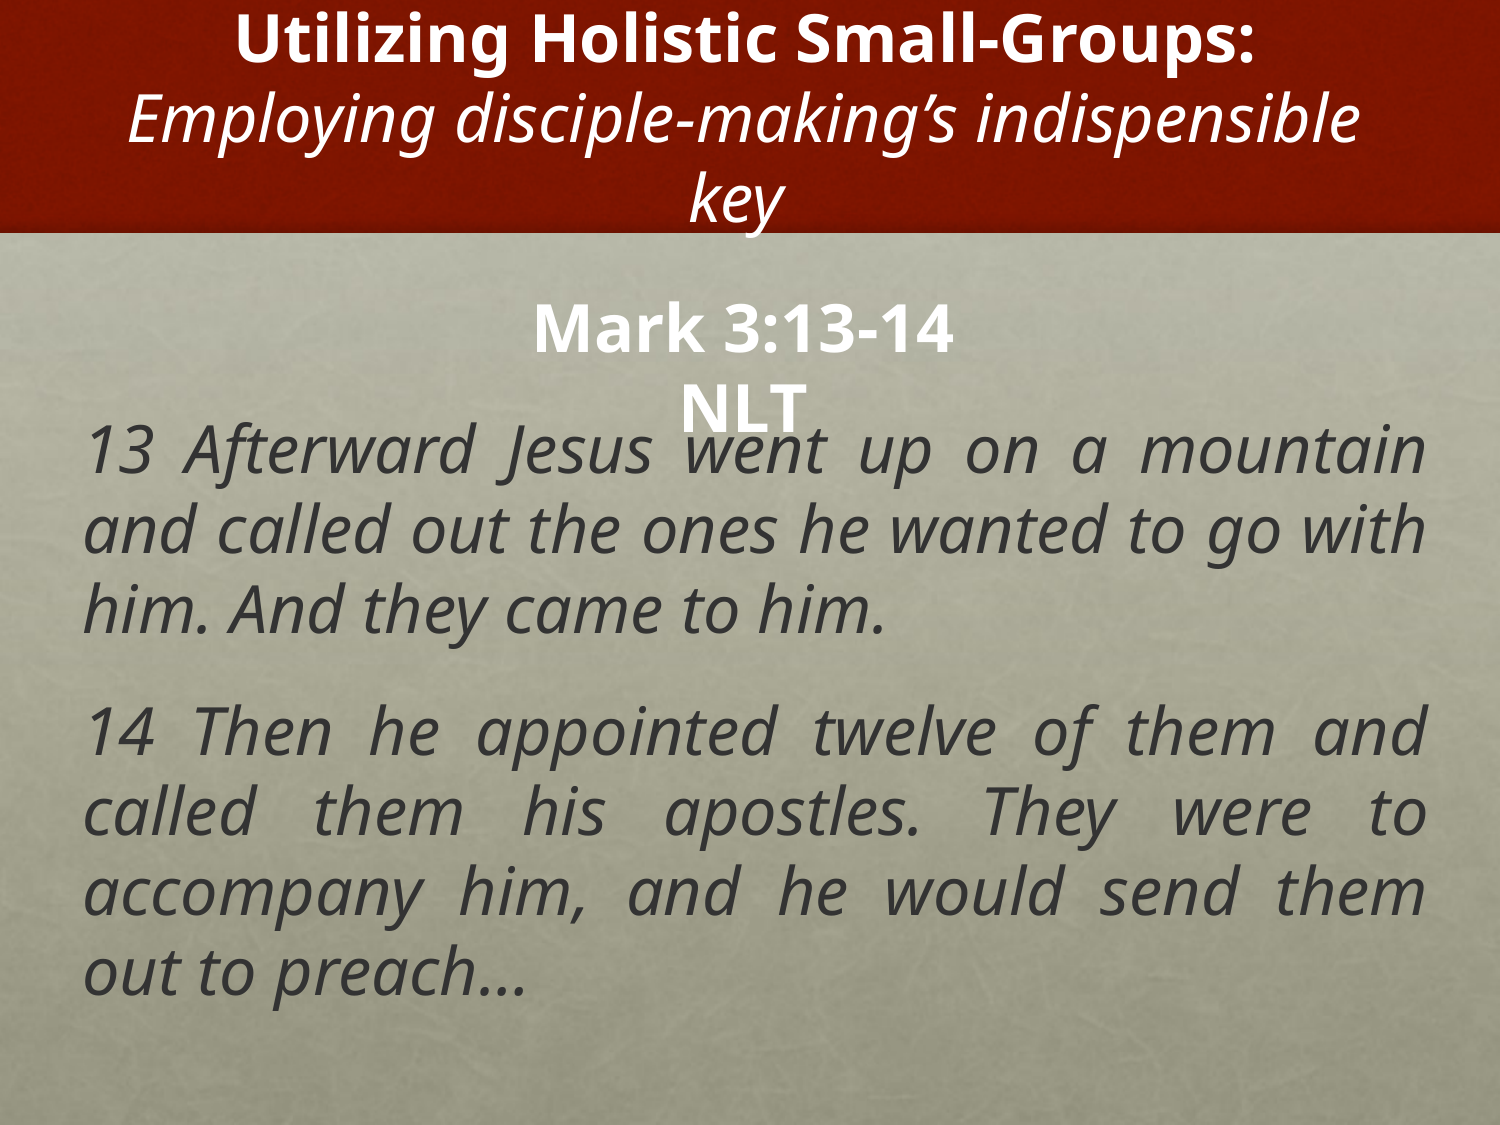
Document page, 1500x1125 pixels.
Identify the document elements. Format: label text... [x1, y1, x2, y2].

picture [0, 214, 1500, 1125]
text_box Mark 3:13-14 NLT [448, 278, 1039, 453]
title Utilizing Holistic Small-Groups: Employing disciple-making’s indispensible key [67, 10, 1424, 221]
list 13 Afterward Jesus went up on a mountain and called out the ones he wanted to go with him. And they came to him. 14 Then he appointed twelve of them and called them his apostles. They were to accompany him, and he would send them out to preach… [67, 399, 1446, 1125]
